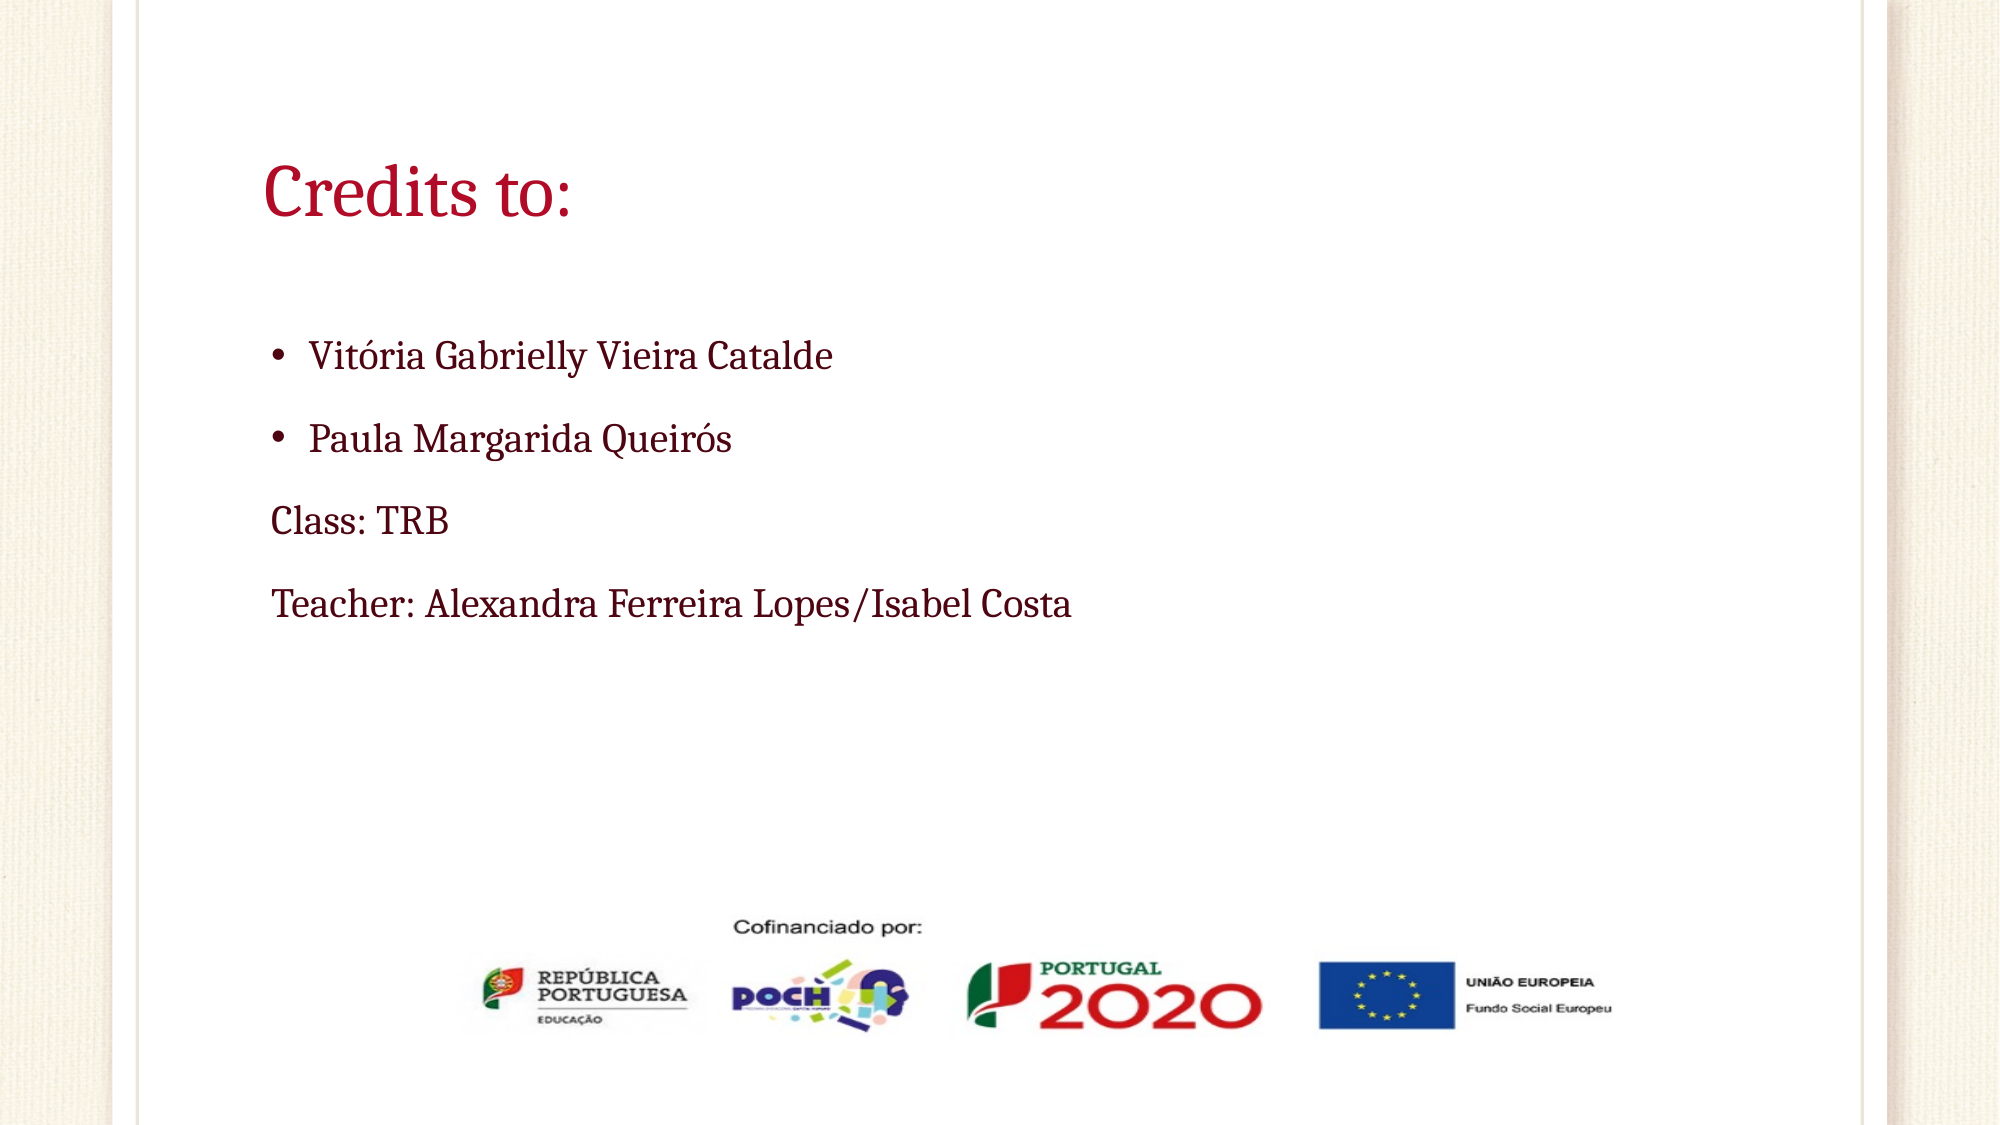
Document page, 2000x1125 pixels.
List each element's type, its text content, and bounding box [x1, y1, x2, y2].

list Vitória Gabrielly Vieira Catalde Paula Margarida Queirós Class: TRB Teacher: Alexandra Ferreira Lopes/Isabel Costa [248, 326, 1749, 1070]
title Credits to: [249, 52, 1750, 240]
picture [1888, 0, 2000, 1125]
picture [432, 905, 1626, 1037]
picture [0, 0, 112, 1125]
